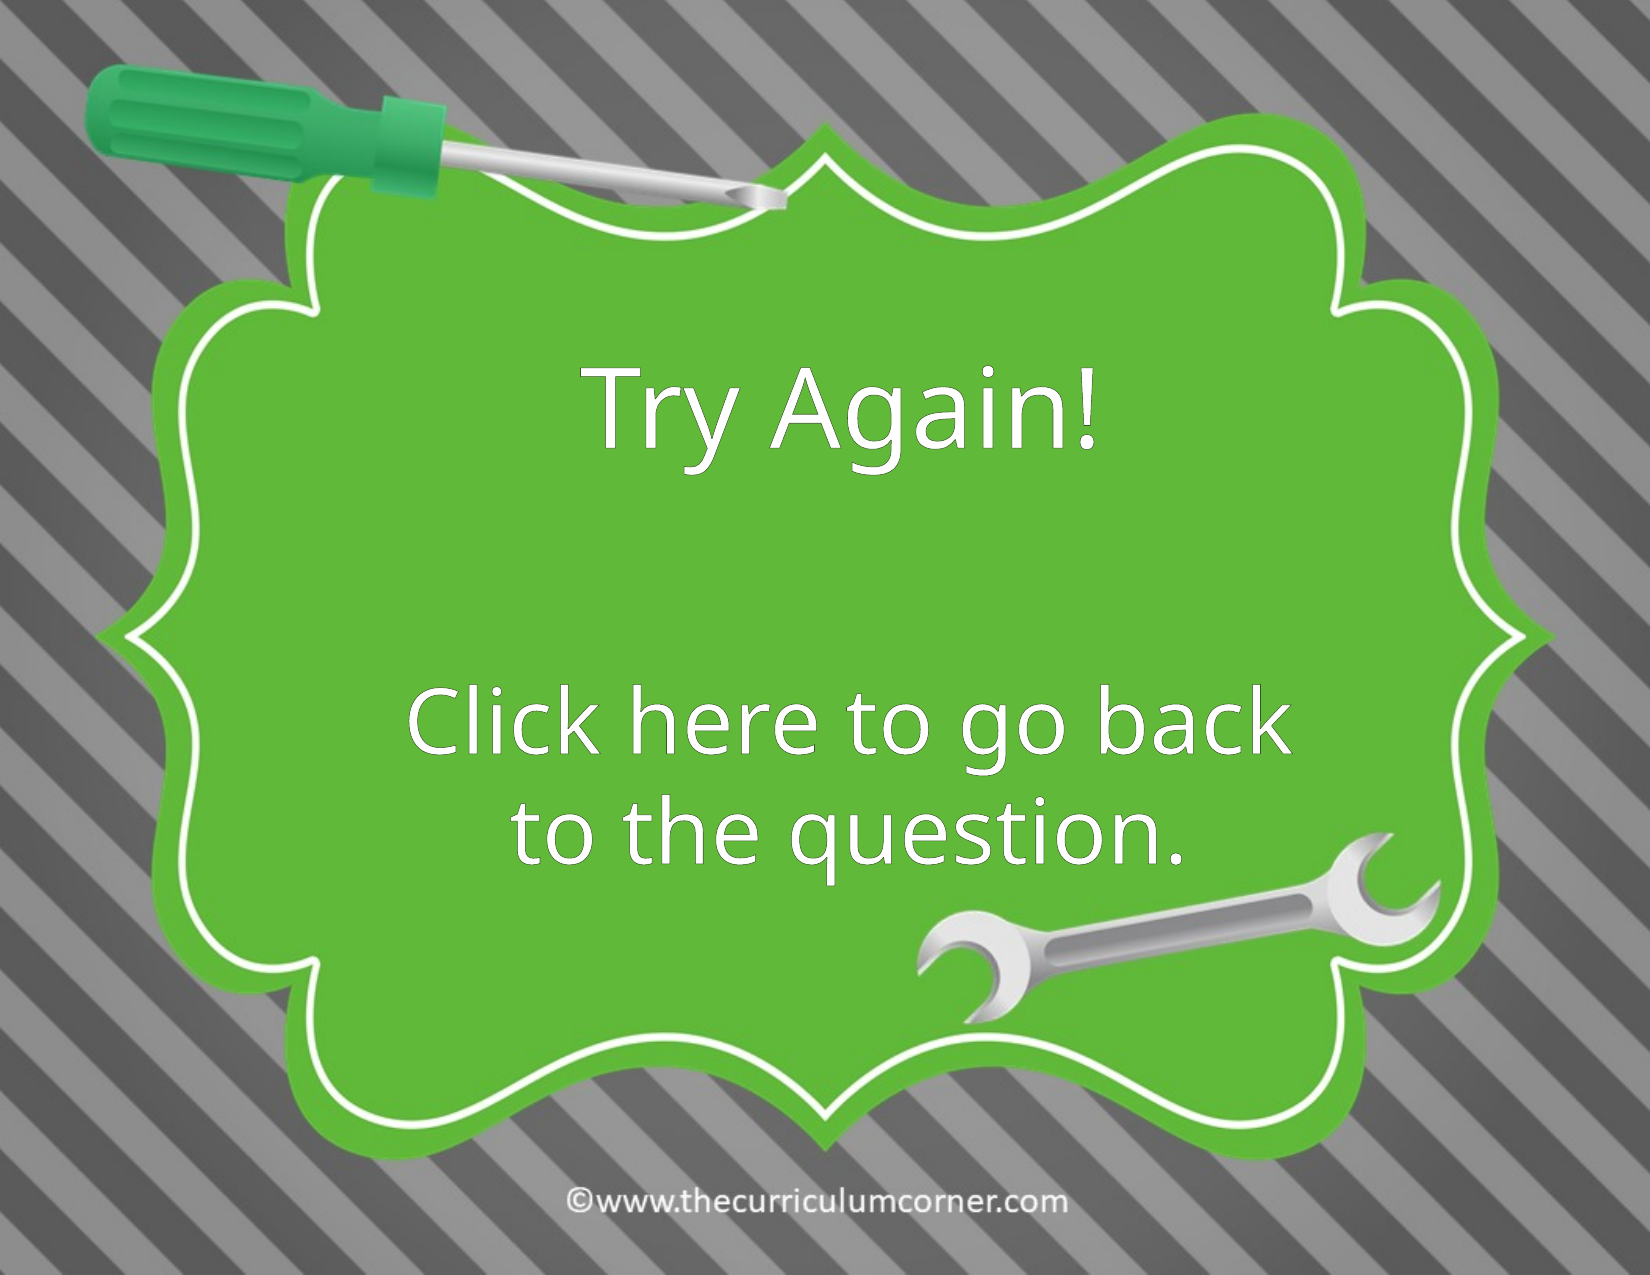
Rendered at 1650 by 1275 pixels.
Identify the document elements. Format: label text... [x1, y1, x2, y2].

text_box Try Again! [564, 328, 1118, 478]
text_box Click here to go back to the question. [382, 654, 1316, 890]
picture [0, 0, 1650, 1275]
